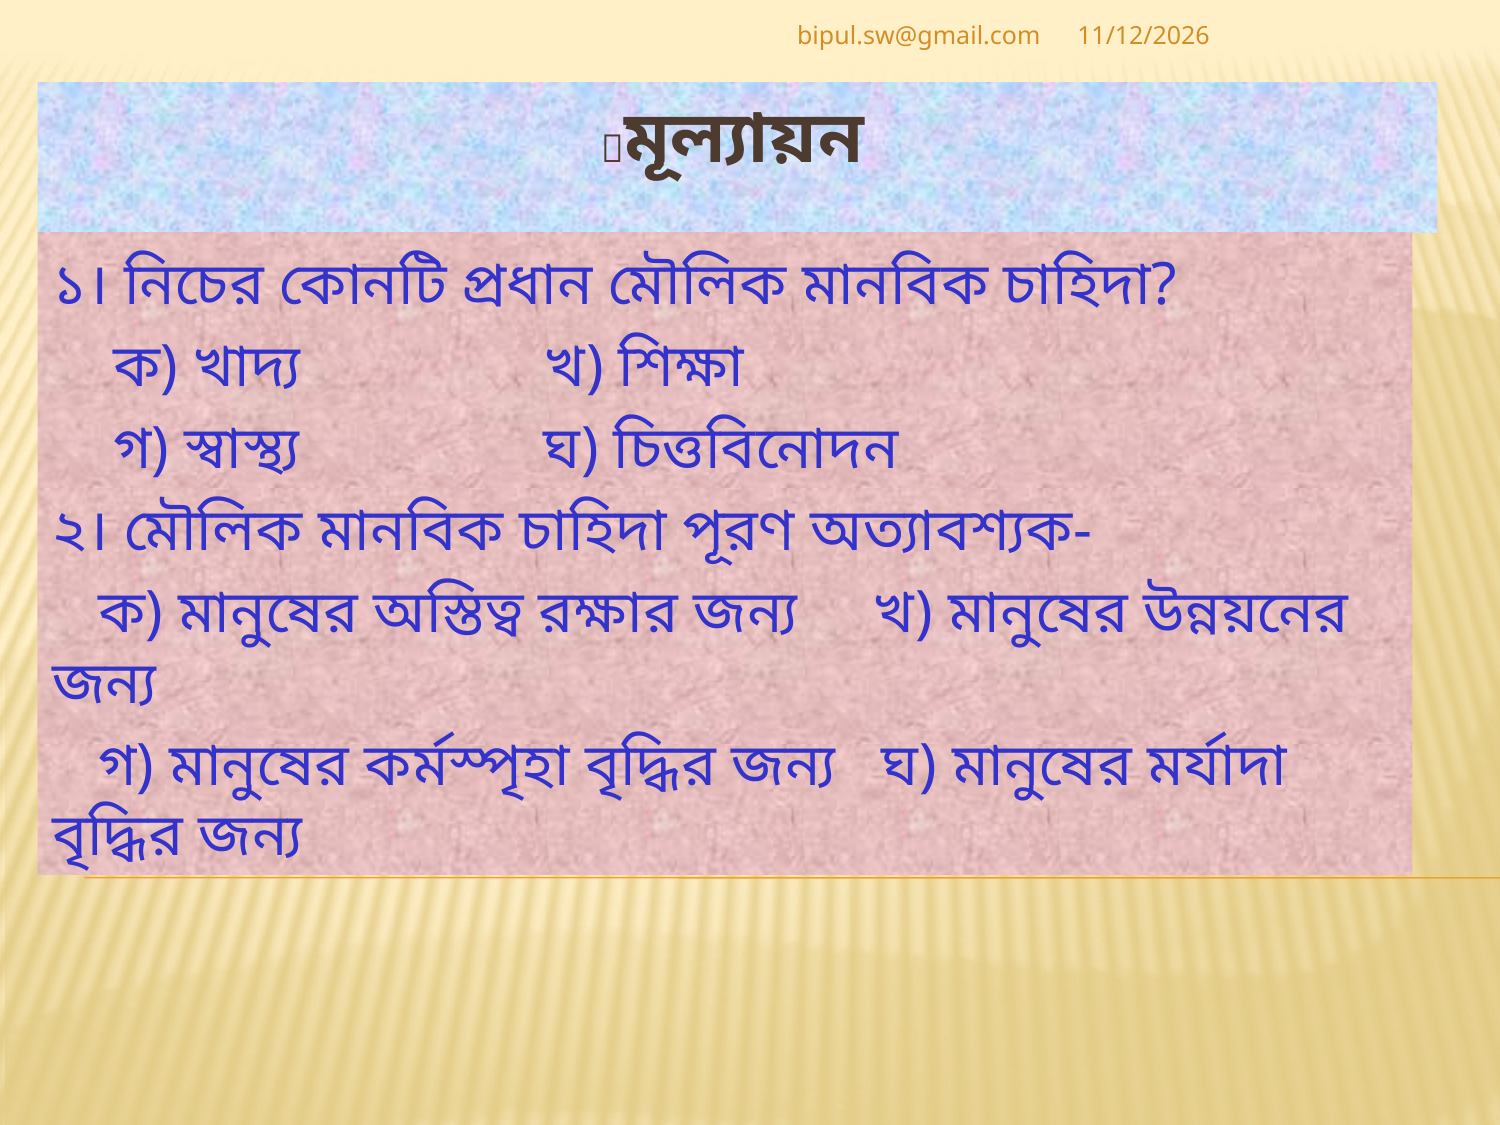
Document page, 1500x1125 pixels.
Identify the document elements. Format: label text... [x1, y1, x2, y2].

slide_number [1063, 12, 1475, 60]
subtitle ১। নিচের কোনটি প্রধান মৌলিক মানবিক চাহিদা? ক) খাদ্য খ) শিক্ষা গ) স্বাস্থ্য ঘ) চিত্তবিনোদন ২। মৌলিক মানবিক চাহিদা পূরণ অত্যাবশ্যক- ক) মানুষের অস্তিত্ব রক্ষার জন্য খ) মানুষের উন্নয়নের জন্য গ) মানুষের কর্মস্পৃহা বৃদ্ধির জন্য ঘ) মানুষের মর্যাদা বৃদ্ধির জন্য [37, 232, 1413, 875]
title মূল্যায়ন [37, 82, 1438, 233]
footer bipul.sw@gmail.com [512, 12, 1063, 60]
